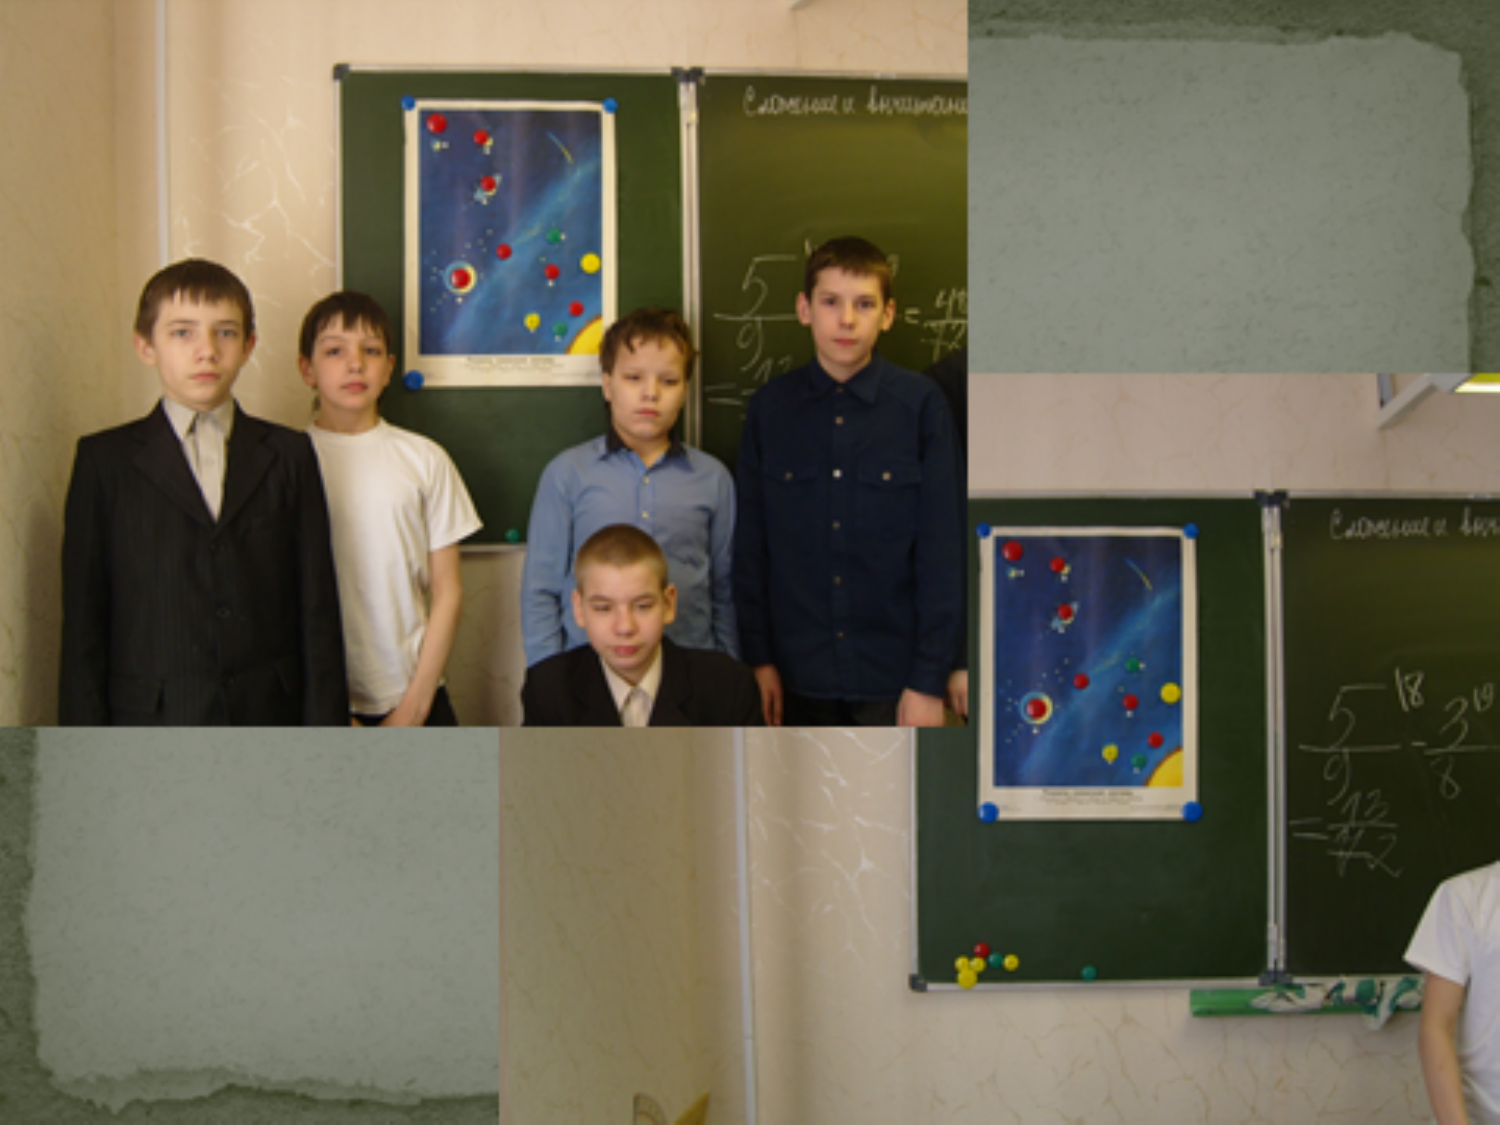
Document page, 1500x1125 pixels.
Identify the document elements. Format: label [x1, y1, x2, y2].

list [0, 0, 1500, 1125]
